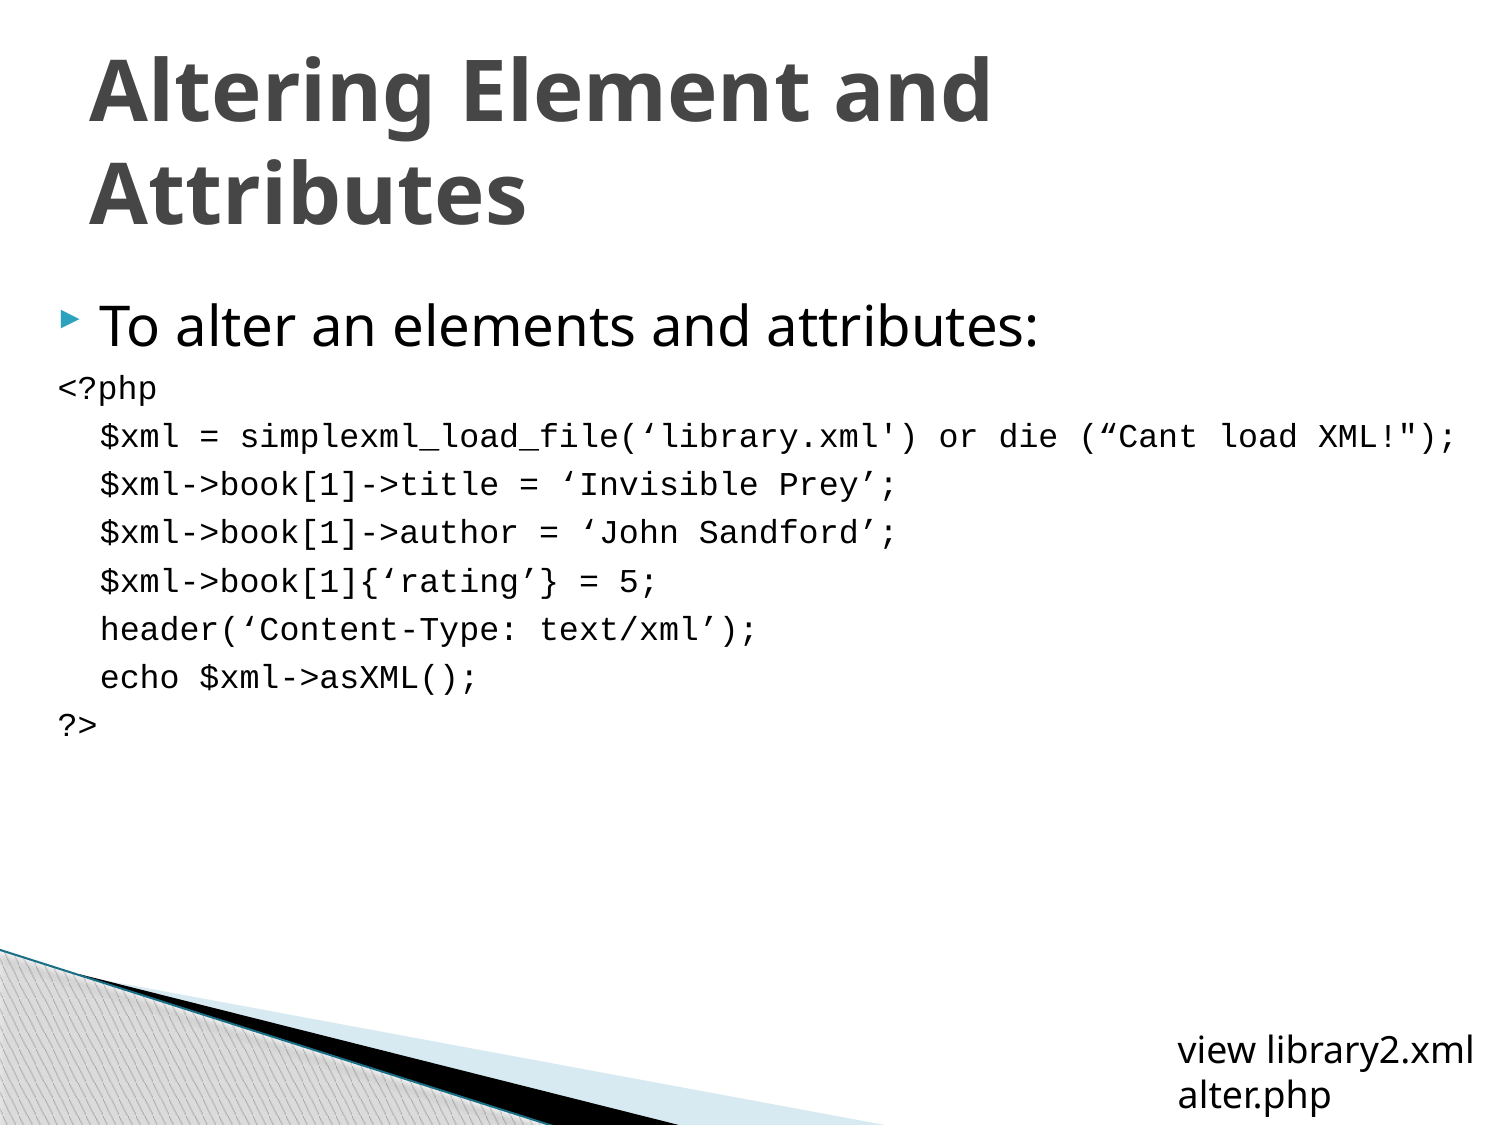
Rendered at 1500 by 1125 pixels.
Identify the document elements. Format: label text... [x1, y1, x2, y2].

text_box view library2.xml alter.php [1162, 1018, 1491, 1124]
title Altering Element and Attributes [75, 45, 1425, 233]
list To alter an elements and attributes: <?php $xml = simplexml_load_file(‘library.xml') or die (“Cant load XML!"); $xml->book[1]->title = ‘Invisible Prey’; $xml->book[1]->author = ‘John Sandford’; $xml->book[1]{‘rating’} = 5; header(‘Content-Type: text/xml’); echo $xml->asXML(); ?> [24, 282, 1500, 1025]
